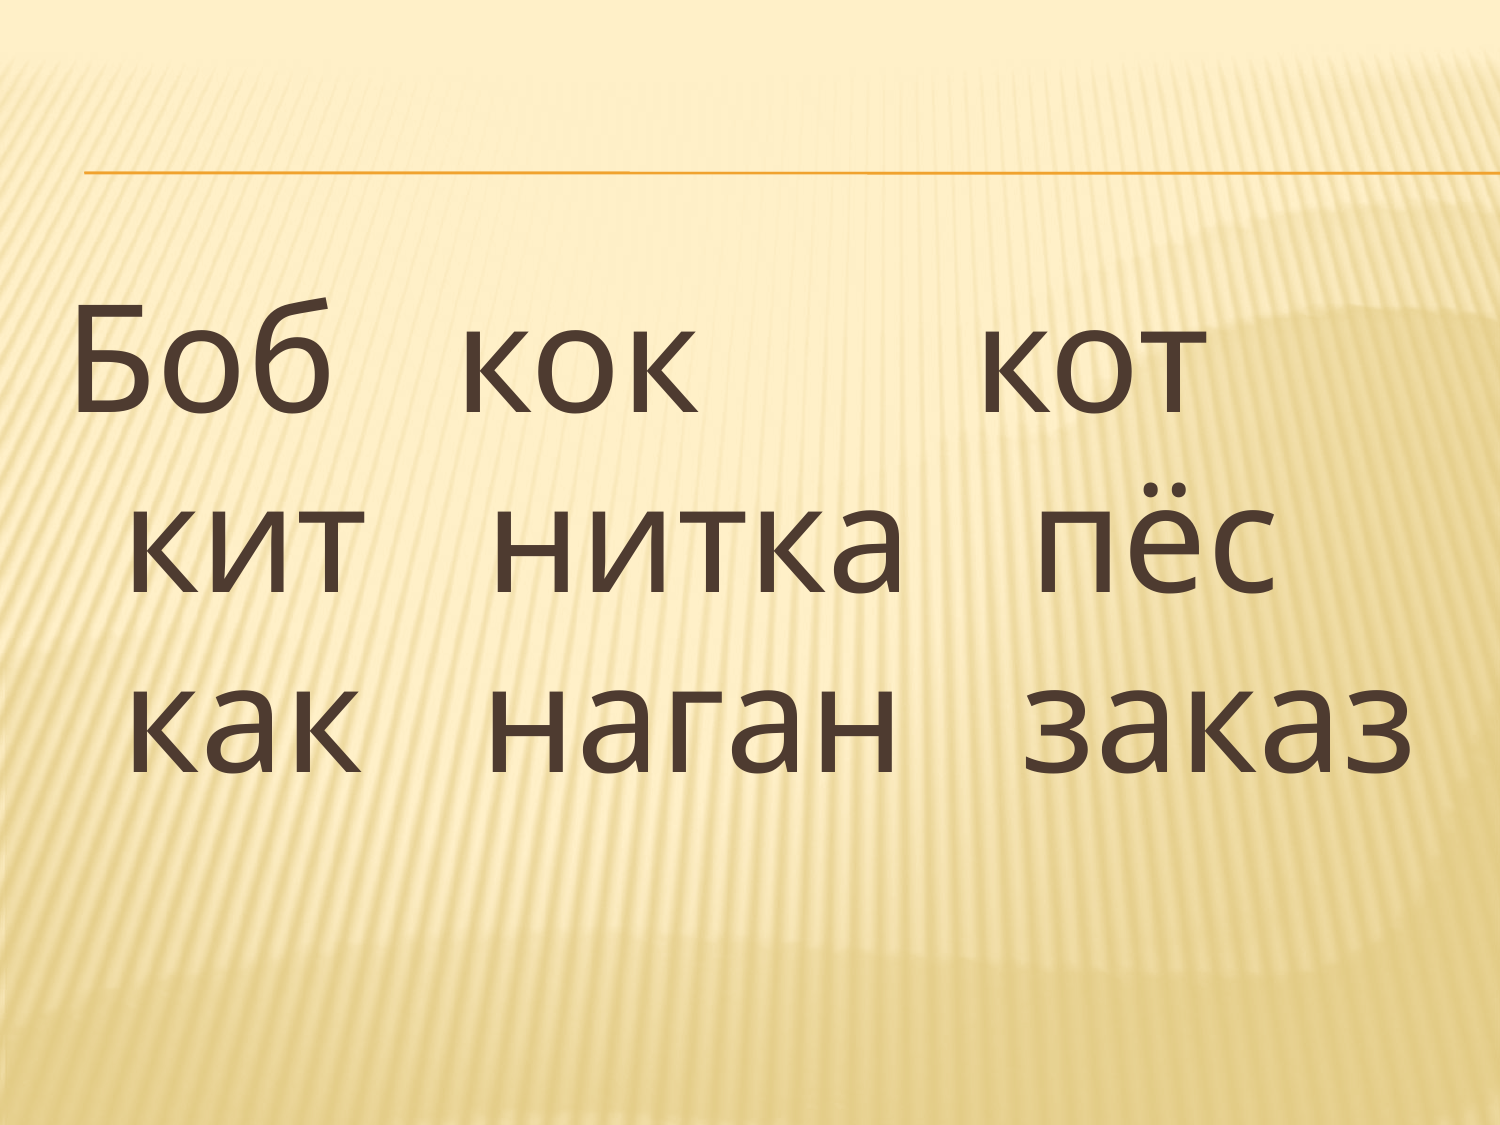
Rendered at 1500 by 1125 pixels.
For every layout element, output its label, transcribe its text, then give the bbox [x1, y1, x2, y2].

list Боб кок кот кит нитка пёс как наган заказ [50, 254, 1475, 998]
